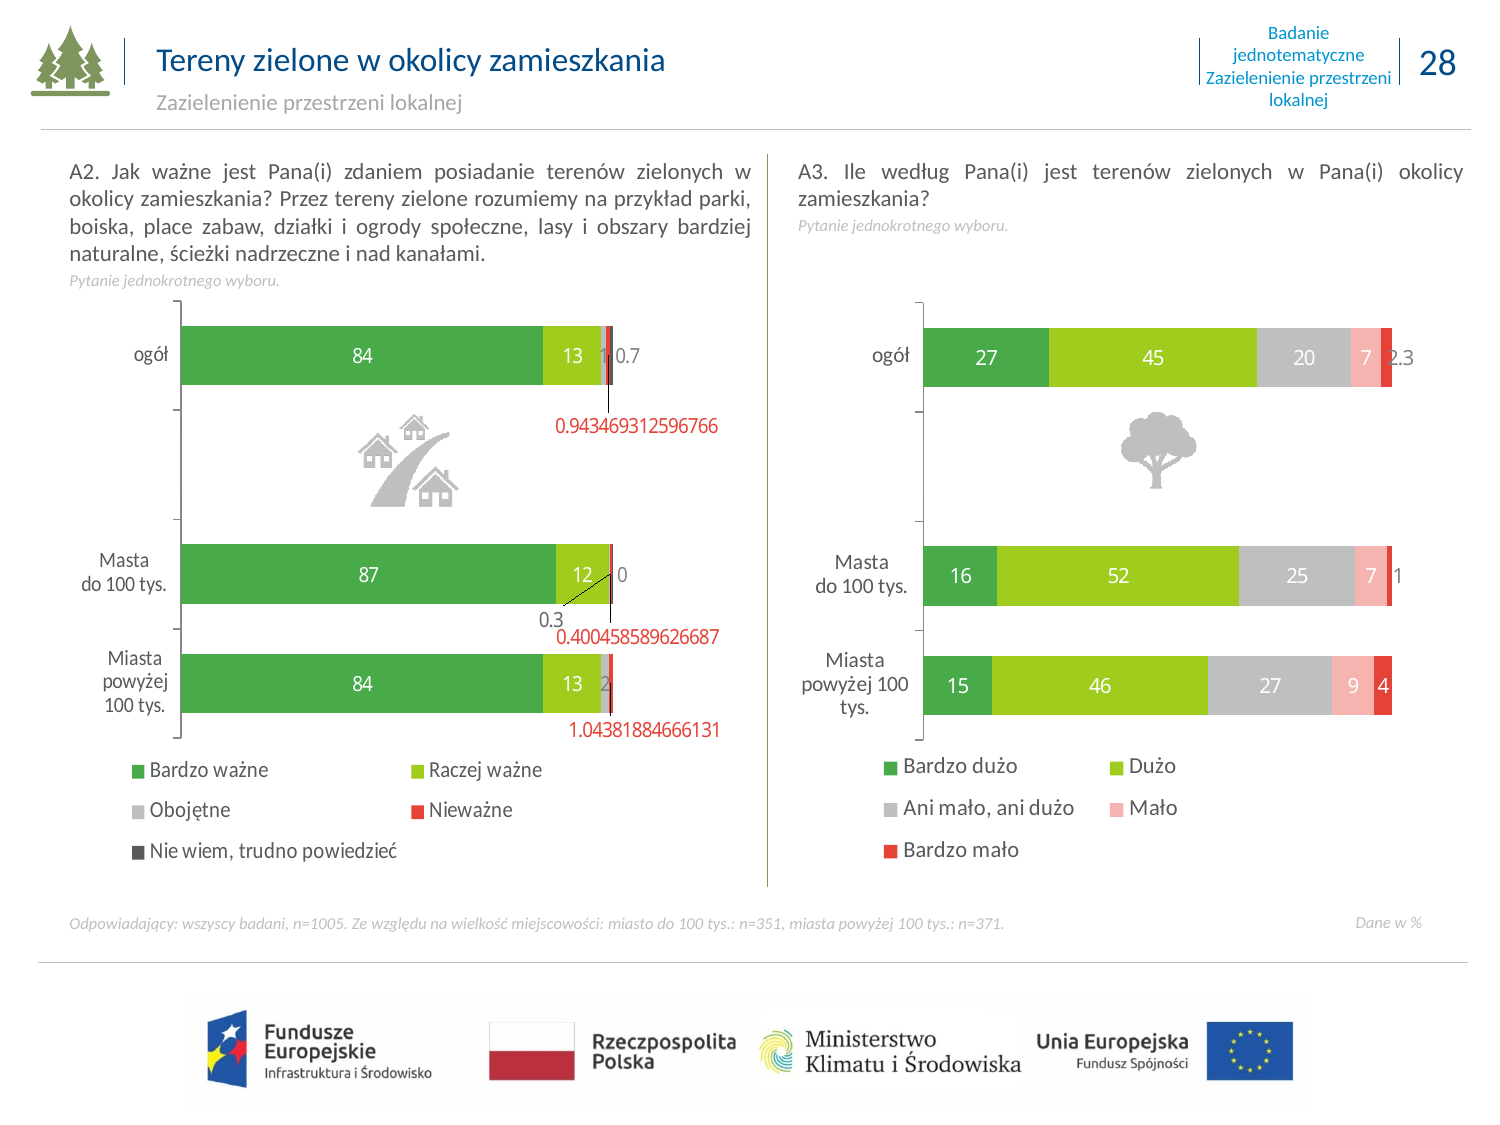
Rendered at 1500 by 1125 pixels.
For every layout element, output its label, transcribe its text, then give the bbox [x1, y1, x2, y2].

text_box Badanie jednotematyczne Zazielenienie przestrzeni lokalnej [1190, 13, 1407, 118]
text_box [30, 24, 111, 97]
picture [353, 407, 461, 514]
list Tereny zielone w okolicy zamieszkania [123, 30, 1190, 80]
chart [801, 237, 1454, 882]
picture [1114, 406, 1202, 494]
list Odpowiadający: wszyscy badani, n=1005. Ze względu na wielkość miejscowości: miasto do 100 tys.: n=351, miasta powyżej 100 tys.: n=371. [54, 905, 1447, 941]
picture [188, 991, 1312, 1107]
chart [81, 237, 734, 882]
list Zazielenienie przestrzeni lokalnej [123, 80, 1190, 117]
text_box A3. Ile według Pana(i) jest terenów zielonych w Pana(i) okolicy zamieszkania? Pytanie jednokrotnego wyboru. [783, 148, 1480, 327]
list A2. Jak ważne jest Pana(i) zdaniem posiadanie terenów zielonych w okolicy zamieszkania? Przez tereny zielone rozumiemy na przykład parki, boiska, place zabaw, działki i ogrody społeczne, lasy i obszary bardziej naturalne, ścieżki nadrzeczne i nad kanałami. Pytanie jednokrotnego wyboru. [54, 148, 768, 327]
